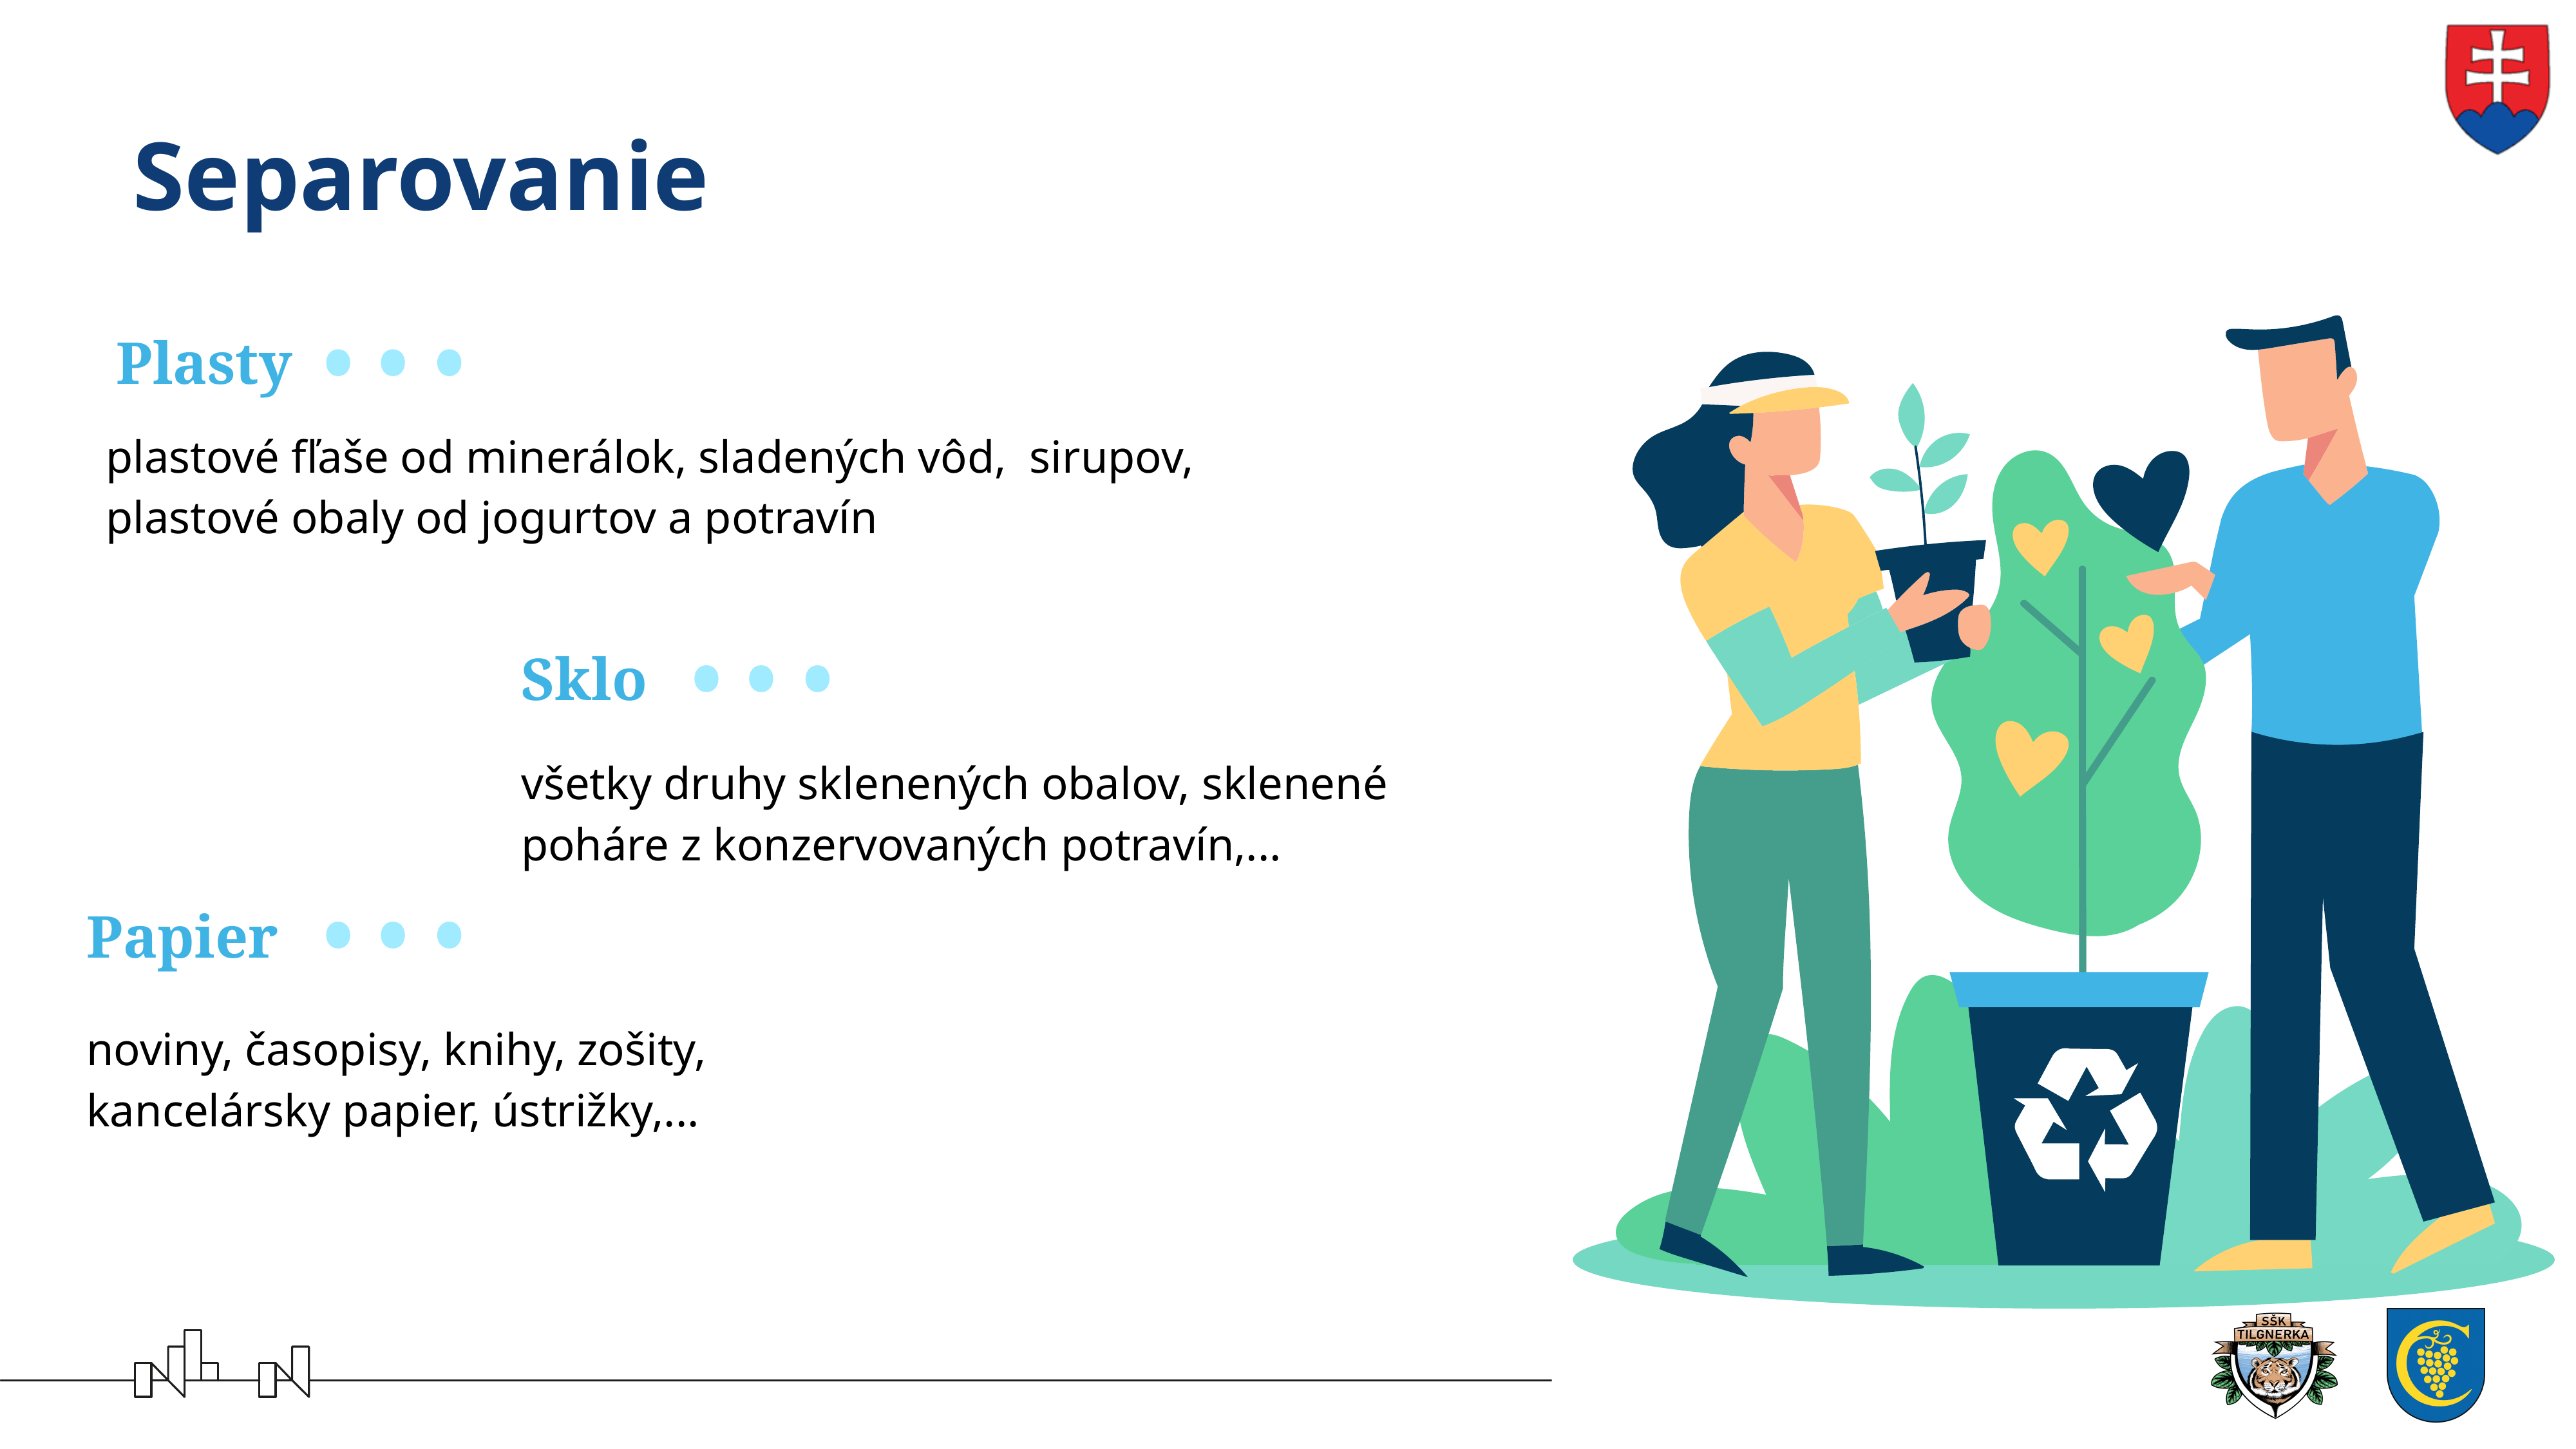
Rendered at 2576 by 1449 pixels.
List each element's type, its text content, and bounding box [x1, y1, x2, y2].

text_box plastové fľaše od minerálok, sladených vôd, sirupov, plastové obaly od jogurtov a potravín [96, 411, 1351, 596]
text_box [1572, 315, 2555, 1309]
title Separovanie [133, 52, 1430, 294]
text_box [690, 665, 834, 692]
picture [2195, 1308, 2356, 1423]
text_box všetky druhy sklenených obalov, sklenené poháre z konzervovaných potravín,... [511, 737, 1475, 923]
list Plasty [96, 327, 732, 411]
picture [2387, 1308, 2485, 1423]
text_box Papier [77, 890, 595, 979]
text_box Sklo [511, 633, 1398, 722]
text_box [321, 349, 466, 377]
picture [2442, 22, 2554, 158]
text_box noviny, časopisy, knihy, zošity, kancelársky papier, ústrižky,... [77, 1003, 834, 1189]
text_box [321, 921, 466, 949]
